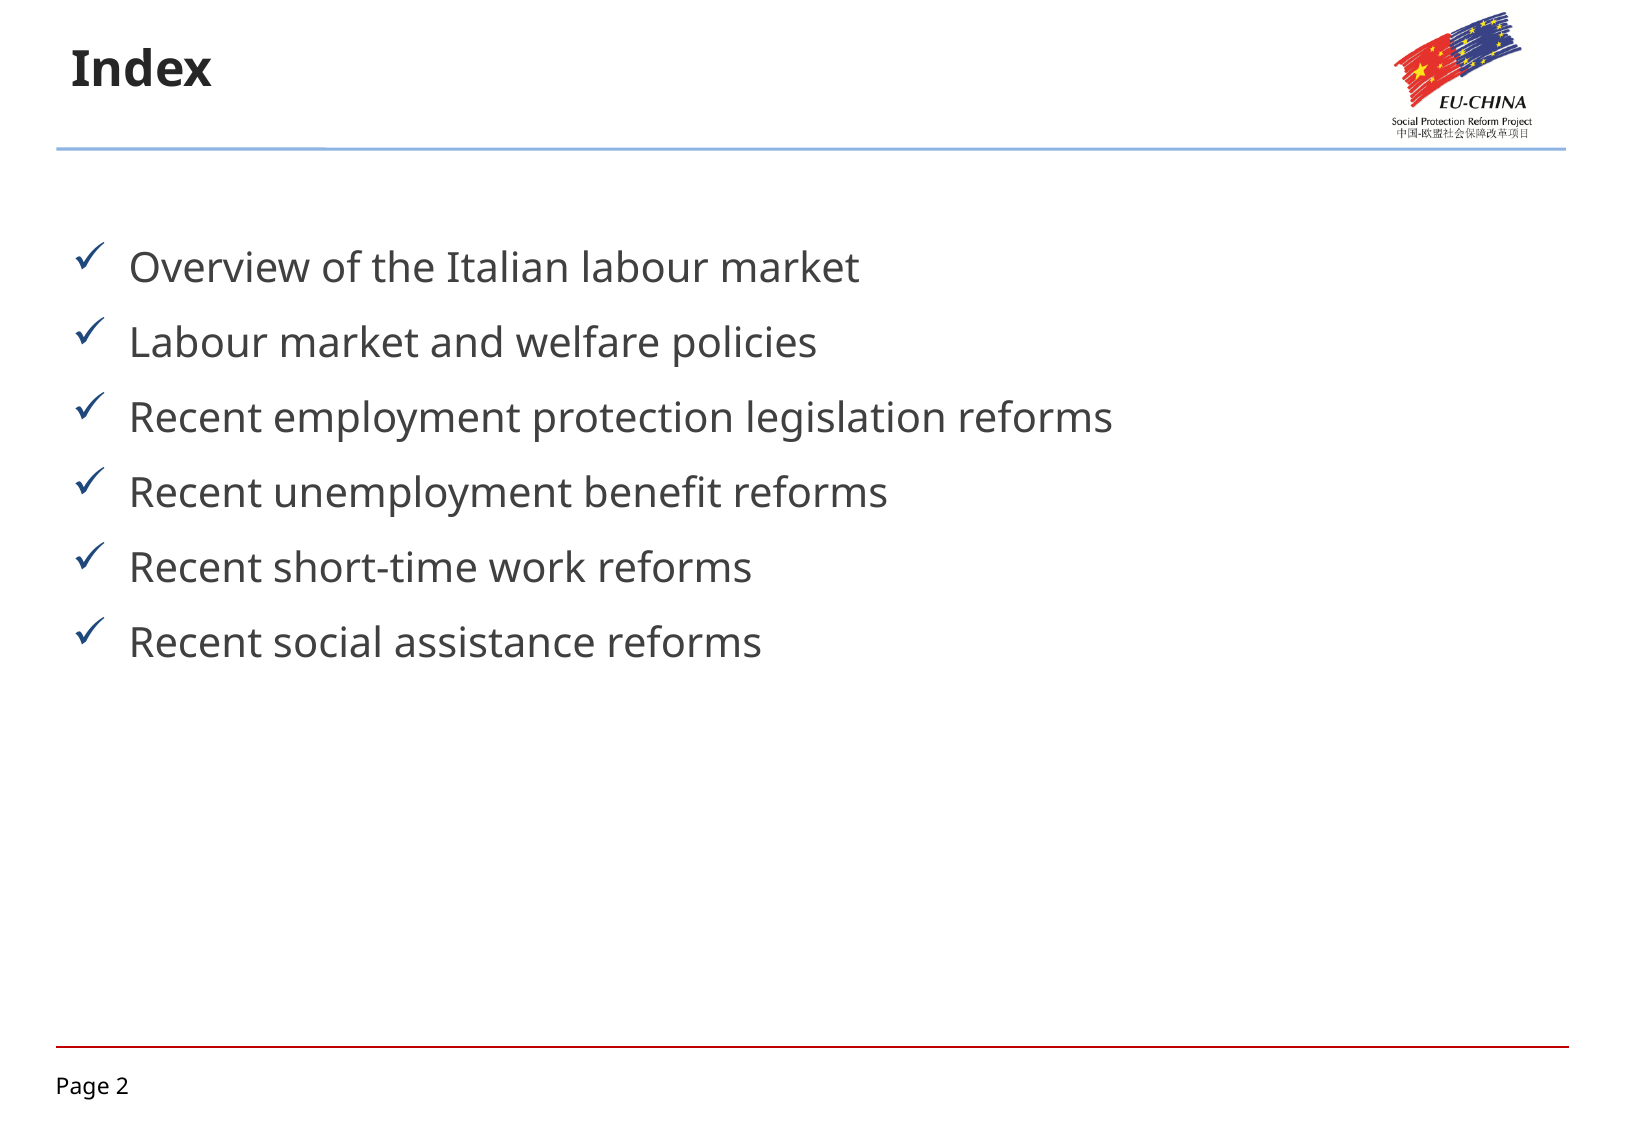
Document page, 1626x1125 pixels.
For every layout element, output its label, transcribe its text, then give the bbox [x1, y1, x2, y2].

text_box Index [56, 28, 1191, 136]
picture [1387, 0, 1537, 147]
text_box Overview of the Italian labour market Labour market and welfare policies Recent employment protection legislation reforms Recent unemployment benefit reforms Recent short-time work reforms Recent social assistance reforms [57, 208, 1567, 923]
